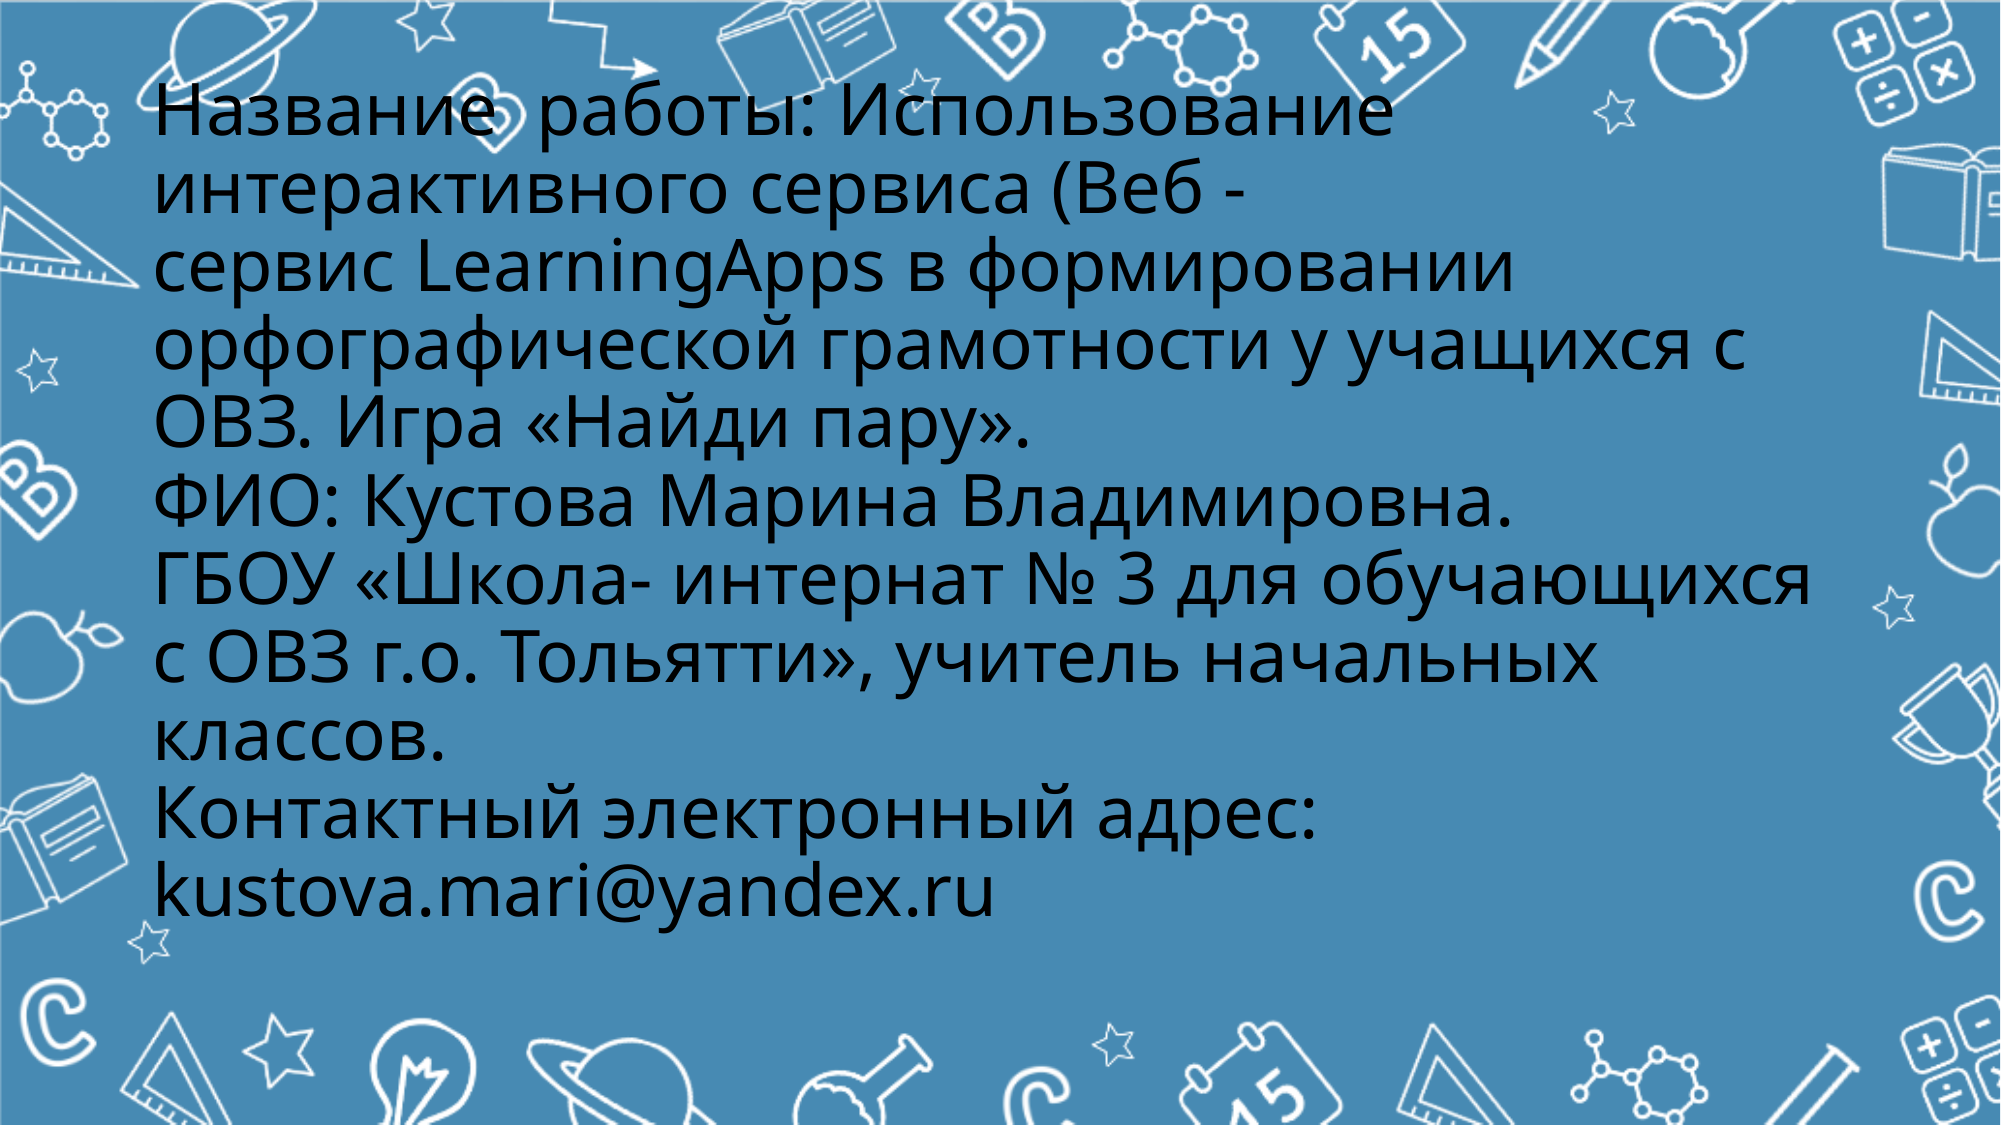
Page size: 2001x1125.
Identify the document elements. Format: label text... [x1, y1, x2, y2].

picture [0, 0, 2001, 1125]
title Название работы: Использование интерактивного сервиса (Веб - сервис LearningApps в формировании орфографической грамотности у учащихся с ОВЗ. Игра «Найди пару». ФИО: Кустова Марина Владимировна. ГБОУ «Школа- интернат № 3 для обучающихся с ОВЗ г.о. Тольятти», учитель начальных классов. Контактный электронный адрес: kustova.mari@yandex.ru [137, 59, 1863, 1033]
